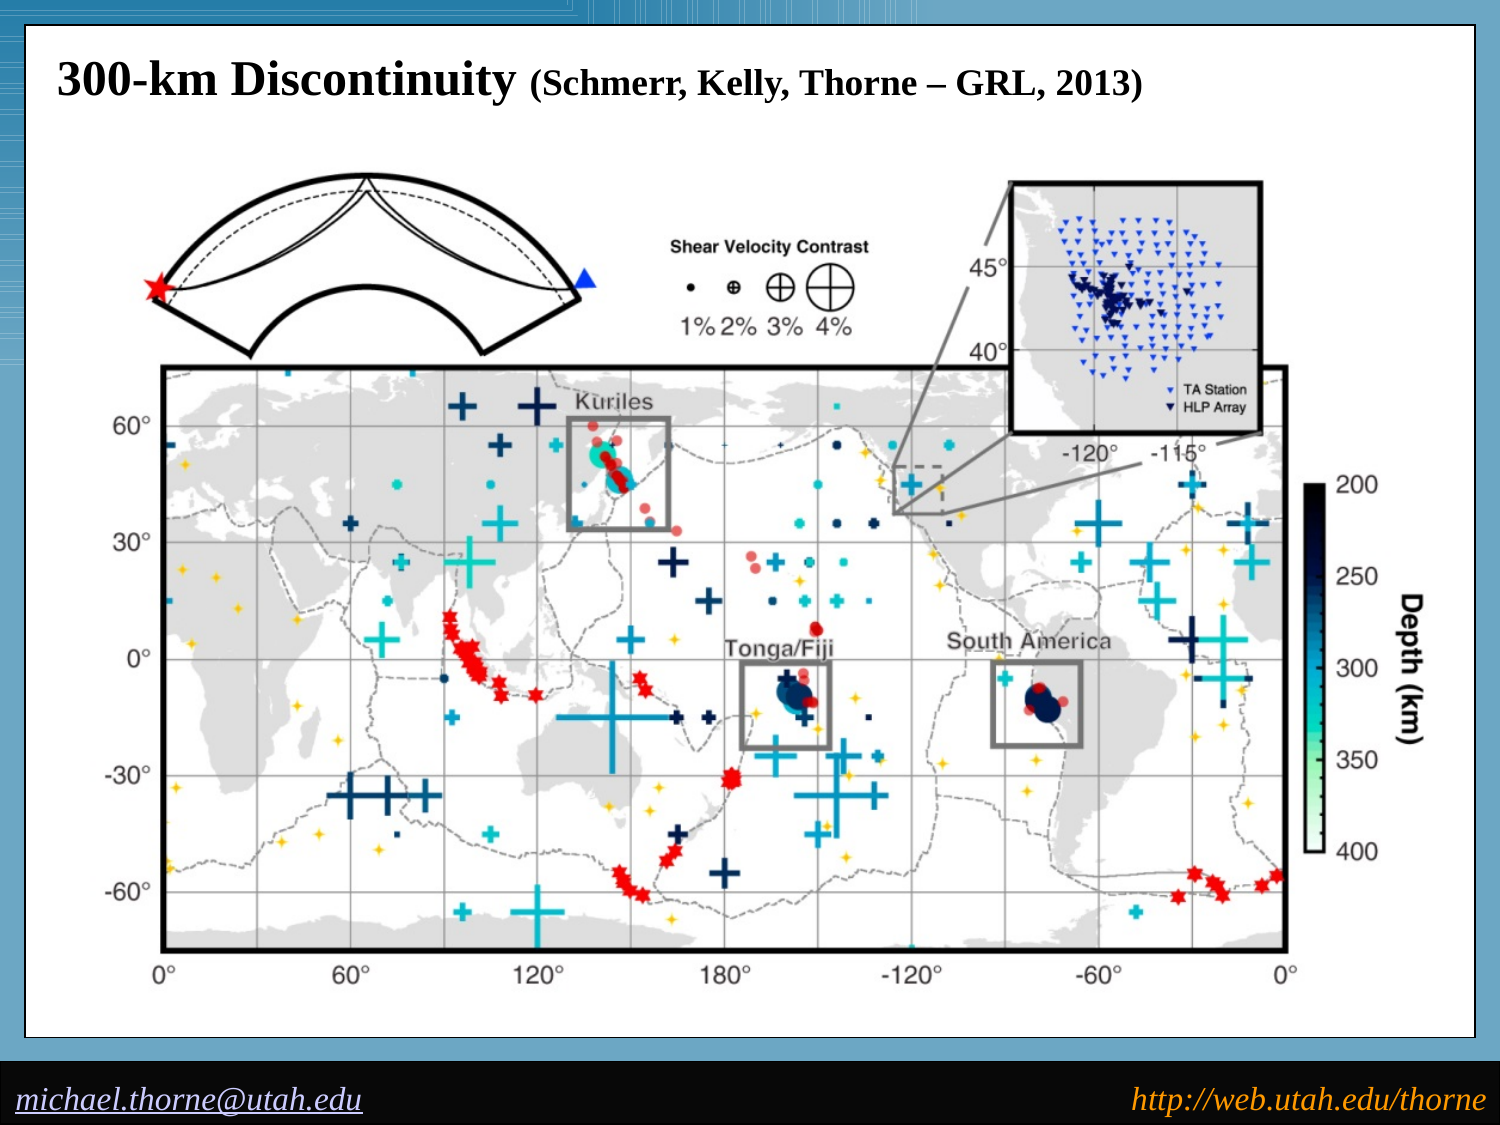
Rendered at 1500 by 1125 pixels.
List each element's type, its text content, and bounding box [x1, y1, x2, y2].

picture [71, 149, 1464, 1010]
text_box 300-km Discontinuity (Schmerr, Kelly, Thorne – GRL, 2013) [42, 37, 1159, 113]
